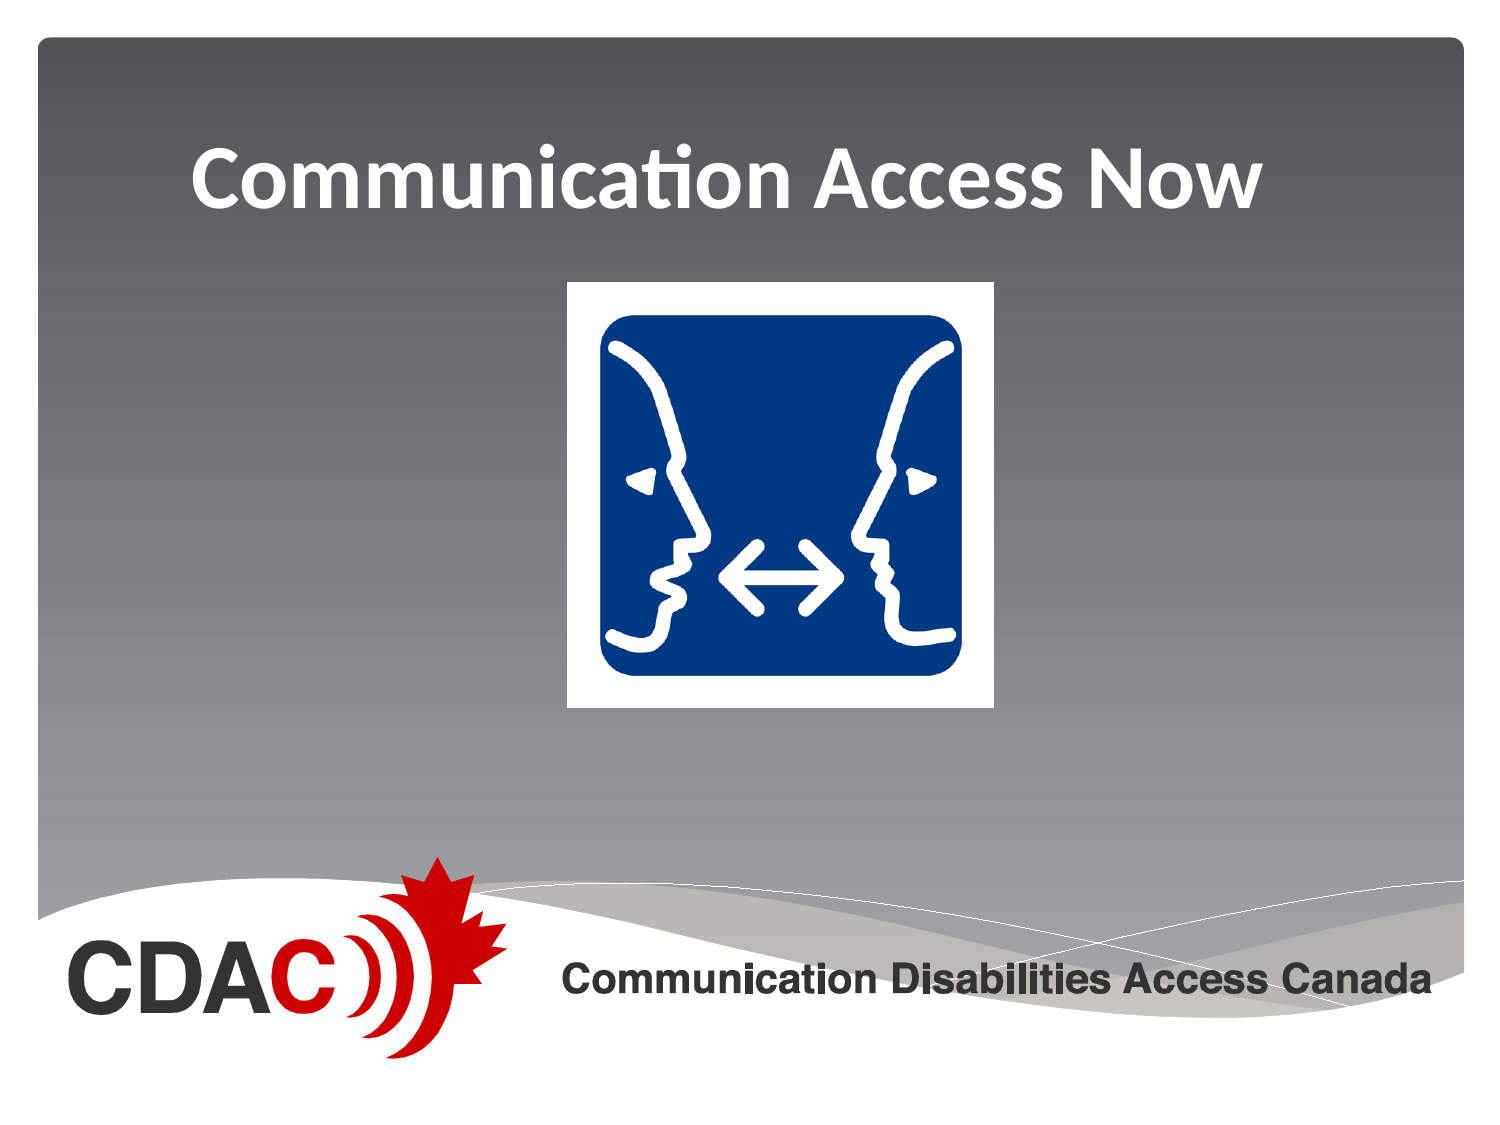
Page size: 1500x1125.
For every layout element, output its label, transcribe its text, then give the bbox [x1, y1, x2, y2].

picture [68, 855, 1434, 1059]
title Communication Access Now [90, 95, 1366, 235]
picture [567, 281, 994, 709]
